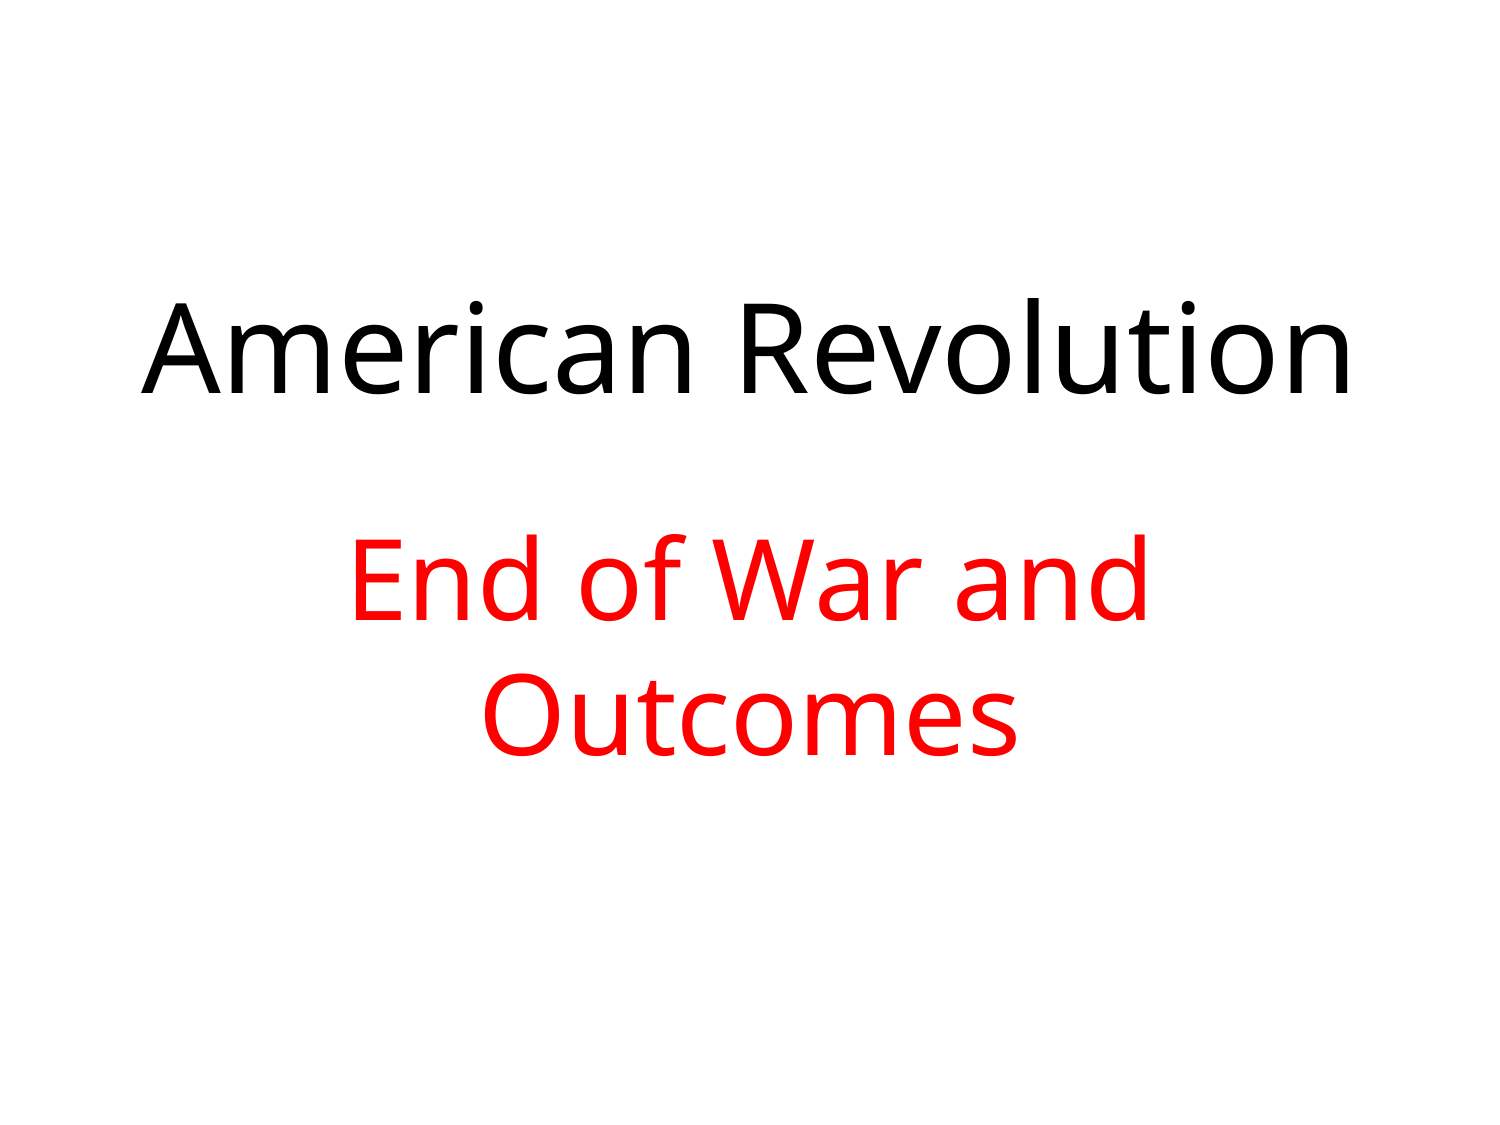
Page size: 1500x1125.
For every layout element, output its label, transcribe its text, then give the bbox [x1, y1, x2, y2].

title American Revolution [112, 212, 1388, 475]
subtitle End of War and Outcomes [225, 500, 1275, 725]
